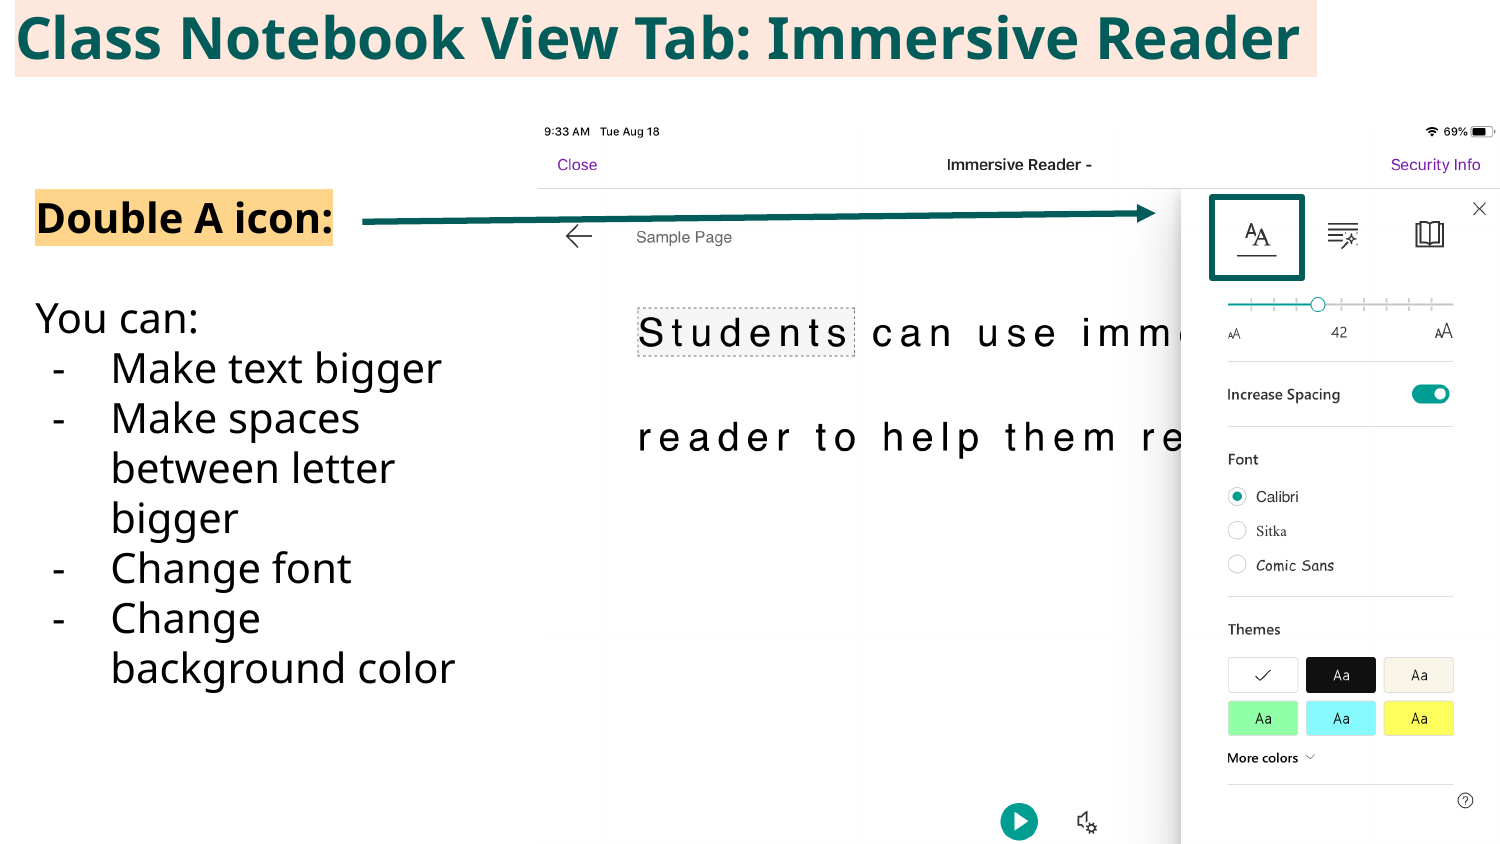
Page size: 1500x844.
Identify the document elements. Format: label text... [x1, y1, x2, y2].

picture [538, 122, 1500, 844]
text_box Double A icon: You can: Make text bigger Make spaces between letter bigger Change font Change background color [20, 177, 489, 667]
title Class Notebook View Tab: Immersive Reader [0, 0, 1500, 73]
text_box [362, 212, 1156, 222]
